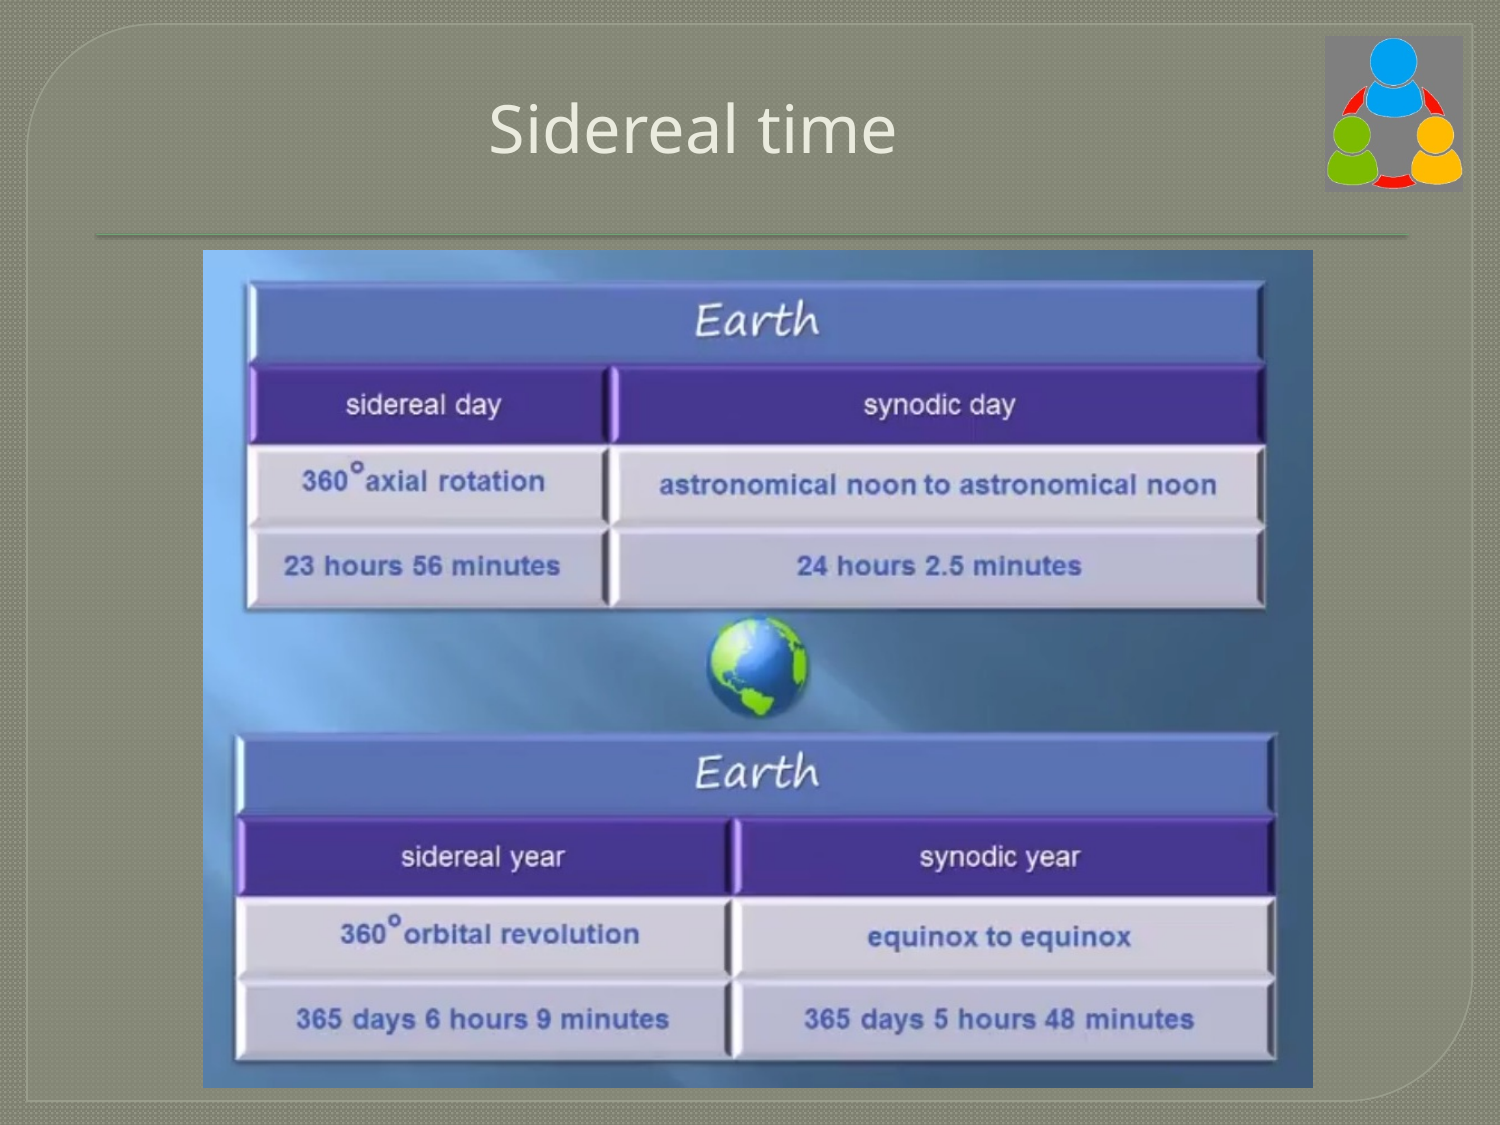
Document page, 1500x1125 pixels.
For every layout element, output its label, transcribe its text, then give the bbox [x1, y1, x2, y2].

text_box Sidereal time [474, 79, 915, 174]
picture [1324, 36, 1463, 192]
picture [202, 249, 1313, 1088]
